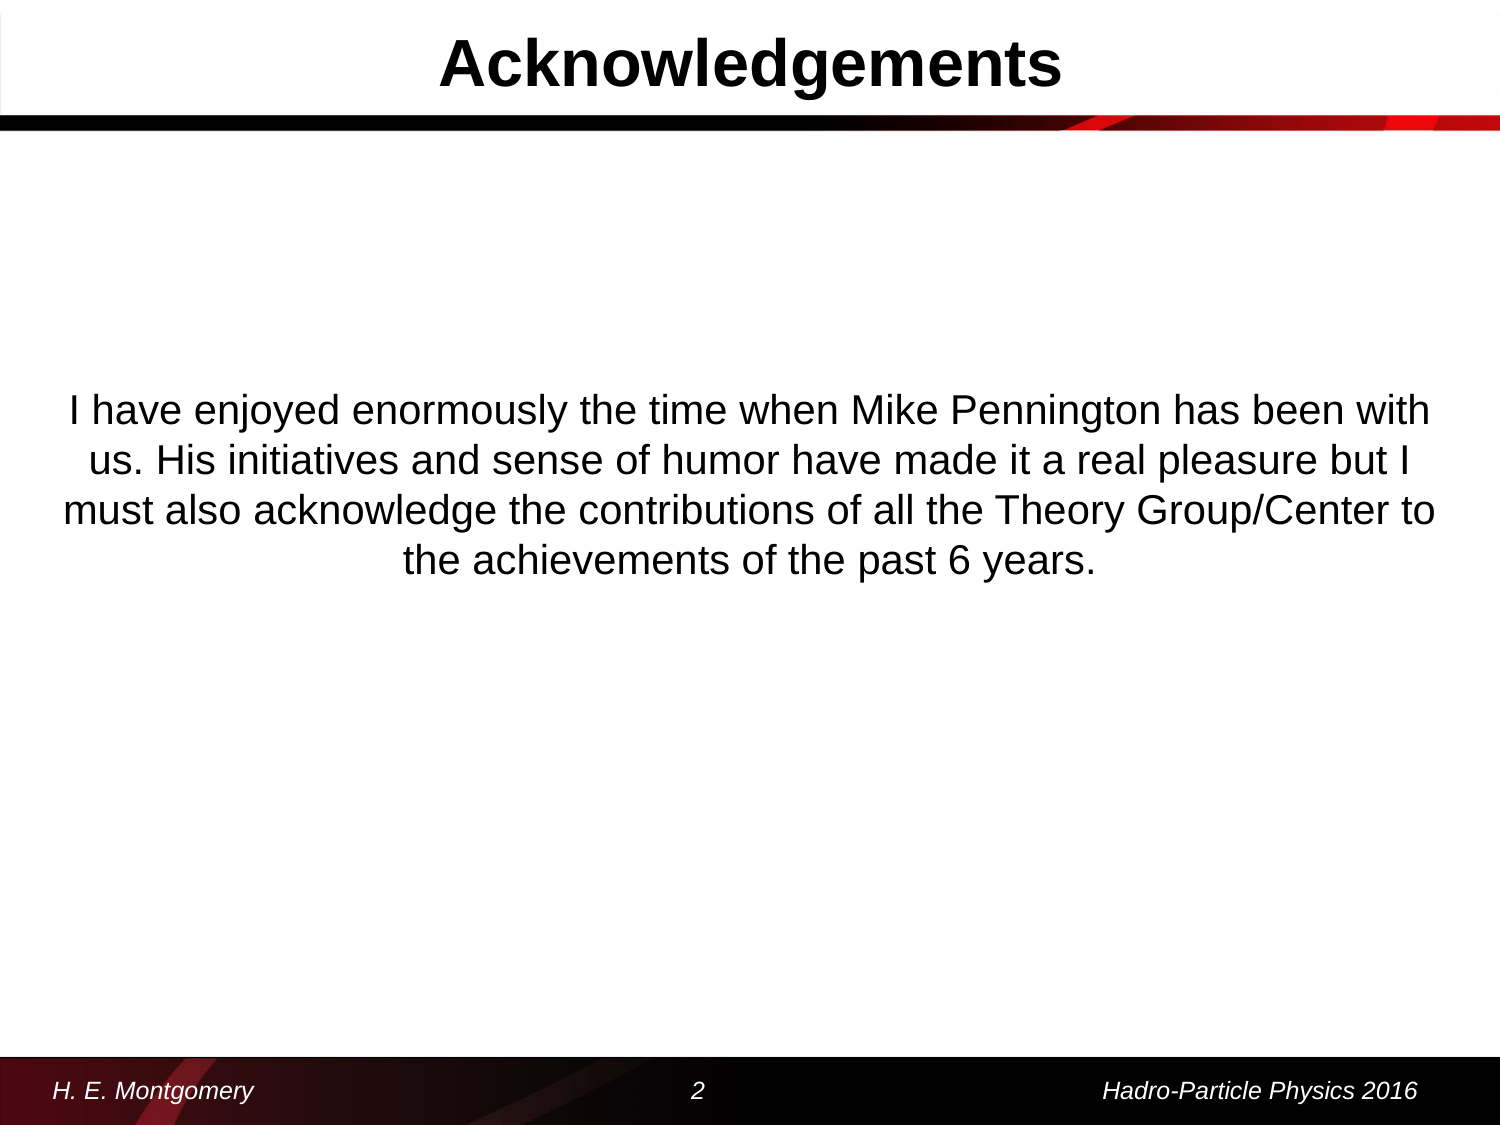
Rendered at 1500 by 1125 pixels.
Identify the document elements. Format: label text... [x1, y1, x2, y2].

picture [0, 0, 1500, 1125]
title Acknowledgements [76, 12, 1427, 124]
list I have enjoyed enormously the time when Mike Pennington has been with us. His initiatives and sense of humor have made it a real pleasure but I must also acknowledge the contributions of all the Theory Group/Center to the achievements of the past 6 years. [24, 375, 1475, 1038]
